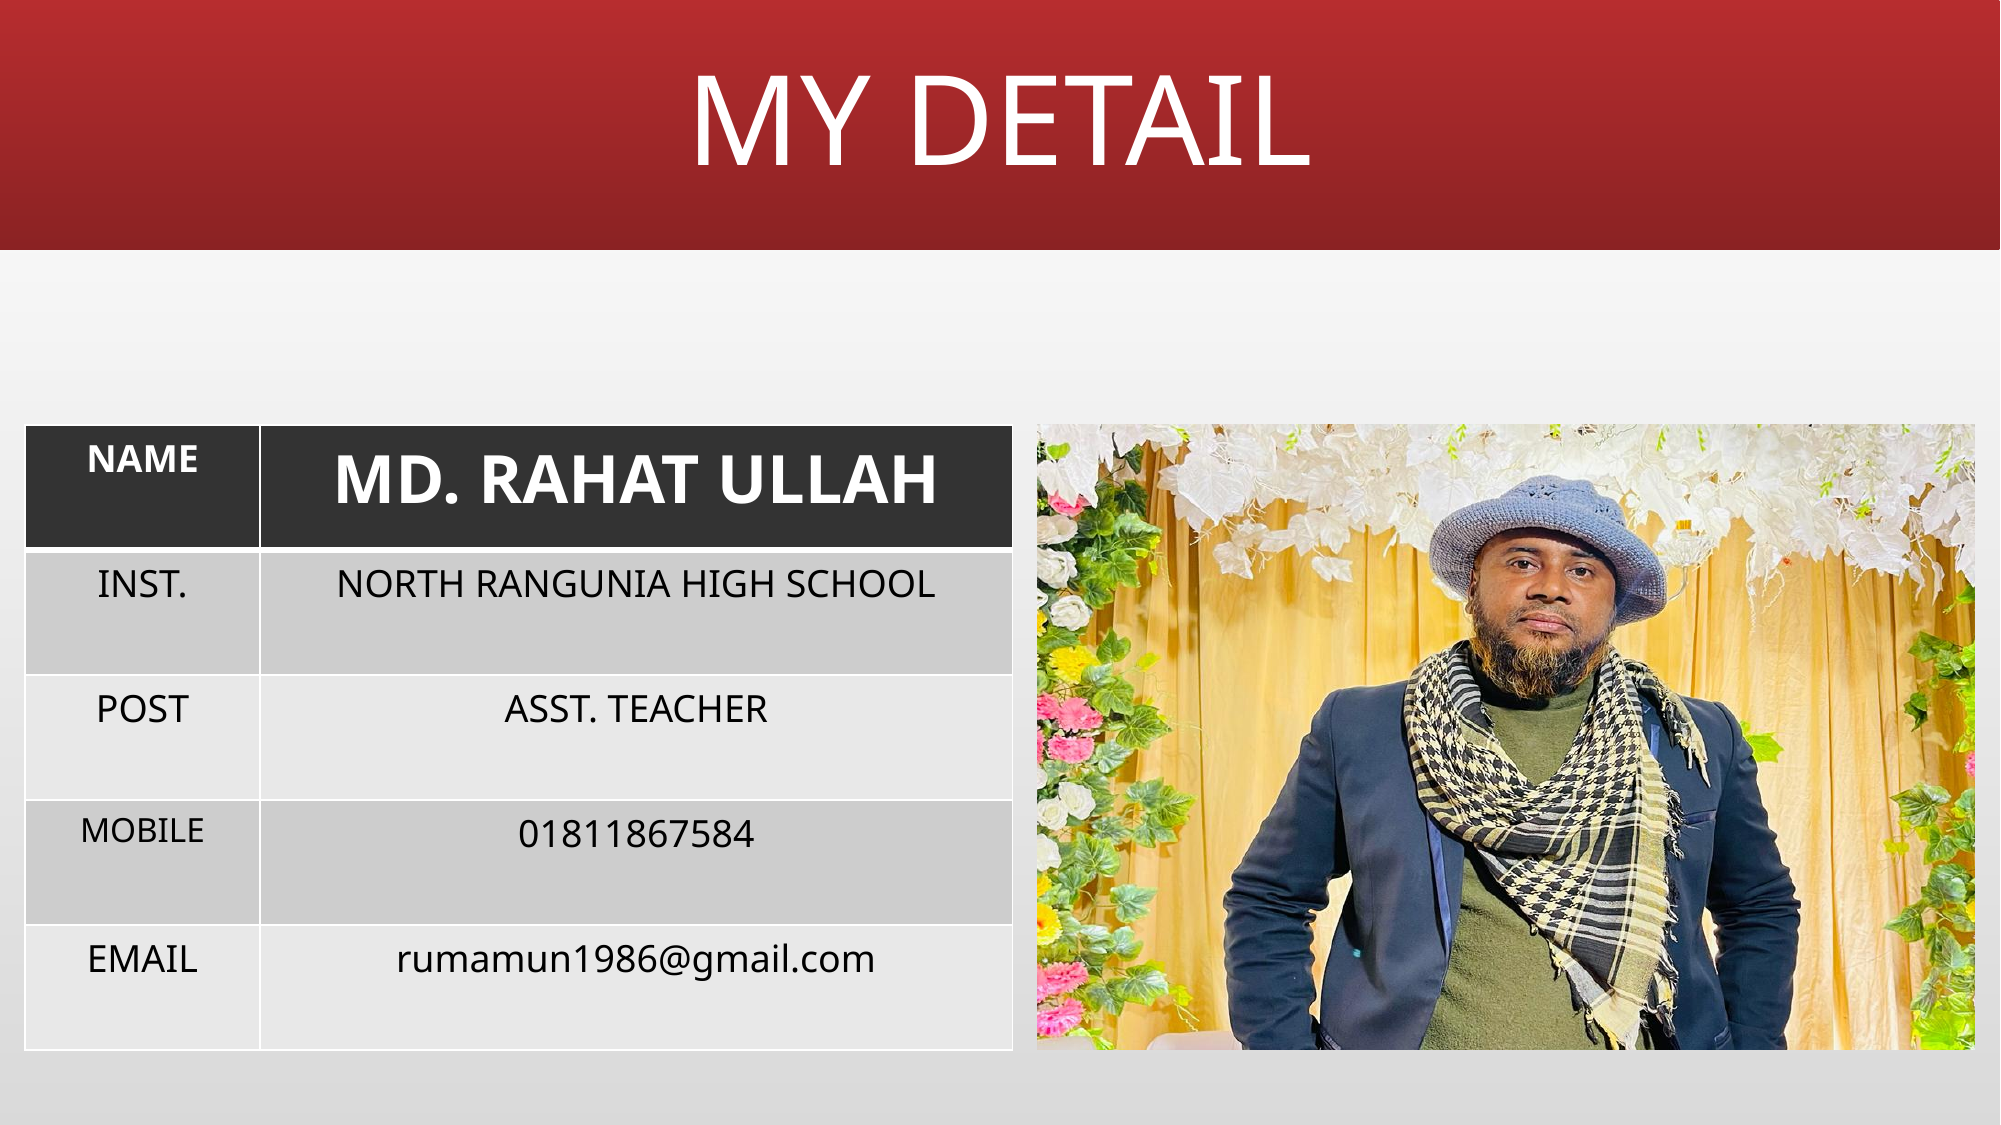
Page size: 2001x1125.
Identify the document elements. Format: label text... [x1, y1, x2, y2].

table_cell 01811867584 [261, 801, 1012, 924]
table_cell POST [26, 676, 259, 799]
table_cell ASST. TEACHER [261, 676, 1012, 799]
table_cell INST. [26, 553, 259, 674]
table_cell EMAIL [26, 926, 259, 1049]
table_cell rumamun1986@gmail.com [261, 926, 1012, 1049]
table_cell MOBILE [26, 801, 259, 924]
title MY DETAIL [174, 16, 1825, 234]
table_header MD. RAHAT ULLAH [261, 426, 1012, 547]
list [1037, 424, 1975, 1050]
table_cell NORTH RANGUNIA HIGH SCHOOL [261, 553, 1012, 674]
table_header NAME [26, 426, 259, 547]
